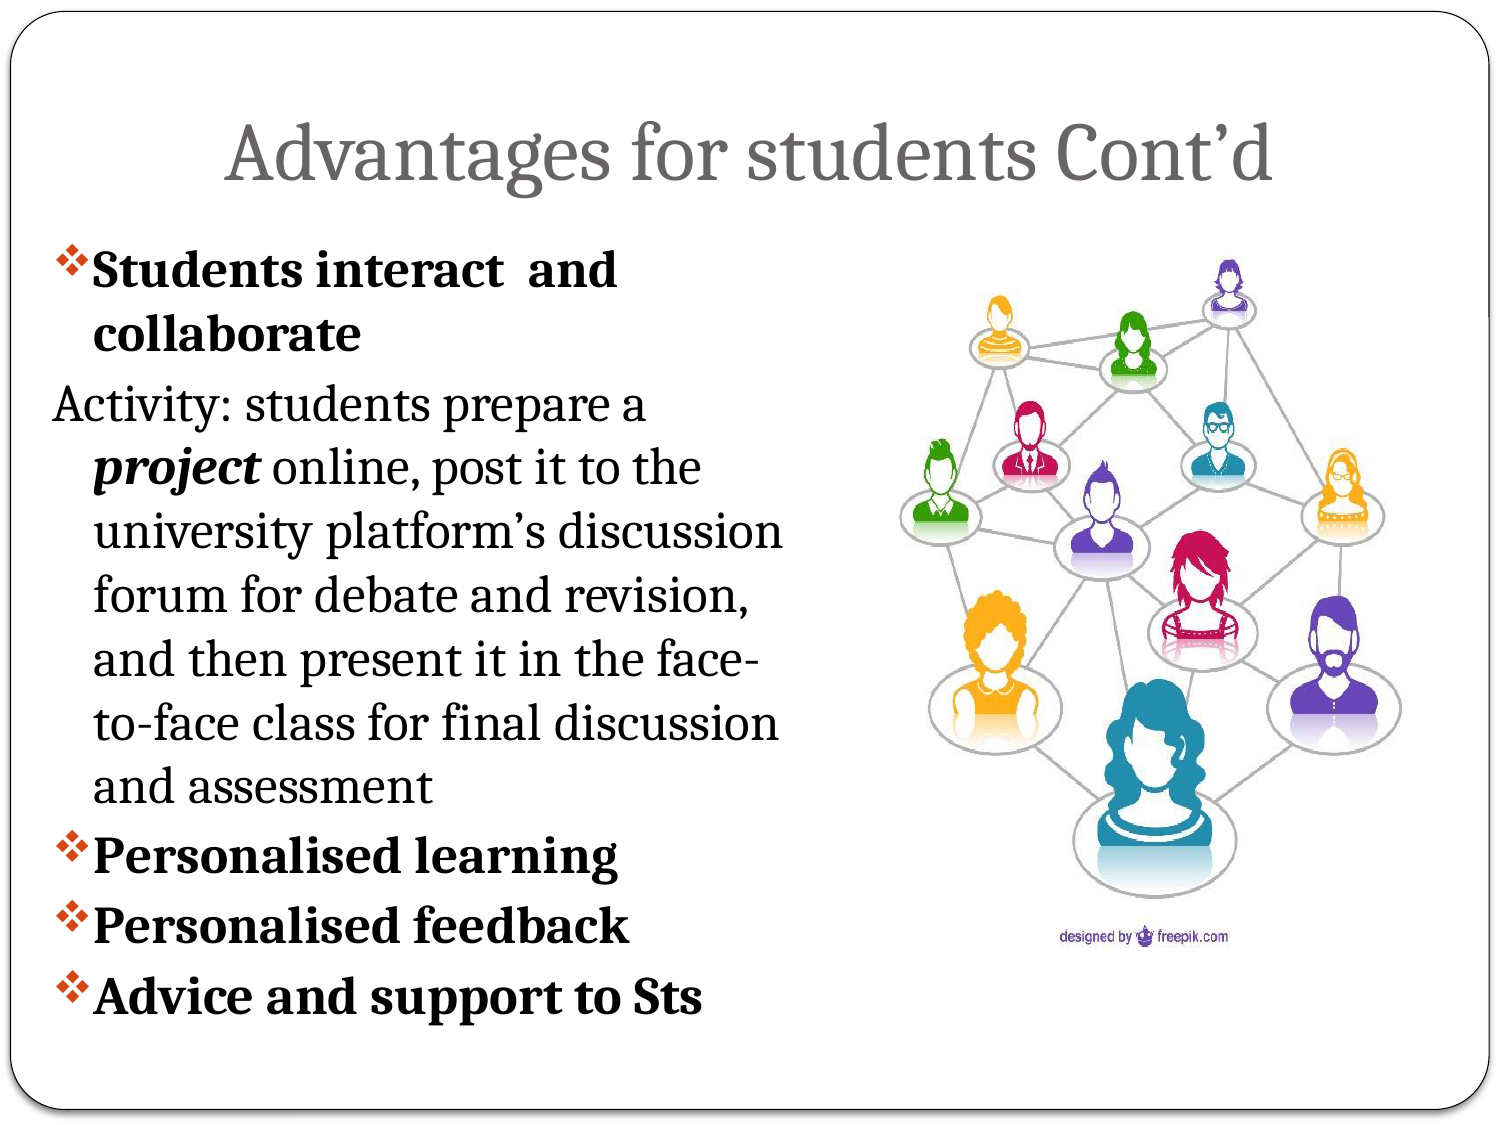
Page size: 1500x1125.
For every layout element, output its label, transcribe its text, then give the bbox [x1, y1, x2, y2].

list Students interact and collaborate Activity: students prepare a project online, post it to the university platform’s discussion forum for debate and revision, and then present it in the face-to-face class for final discussion and assessment Personalised learning Personalised feedback Advice and support to Sts [37, 187, 813, 1063]
title Advantages for students Cont’d [75, 45, 1425, 213]
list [862, 237, 1426, 963]
